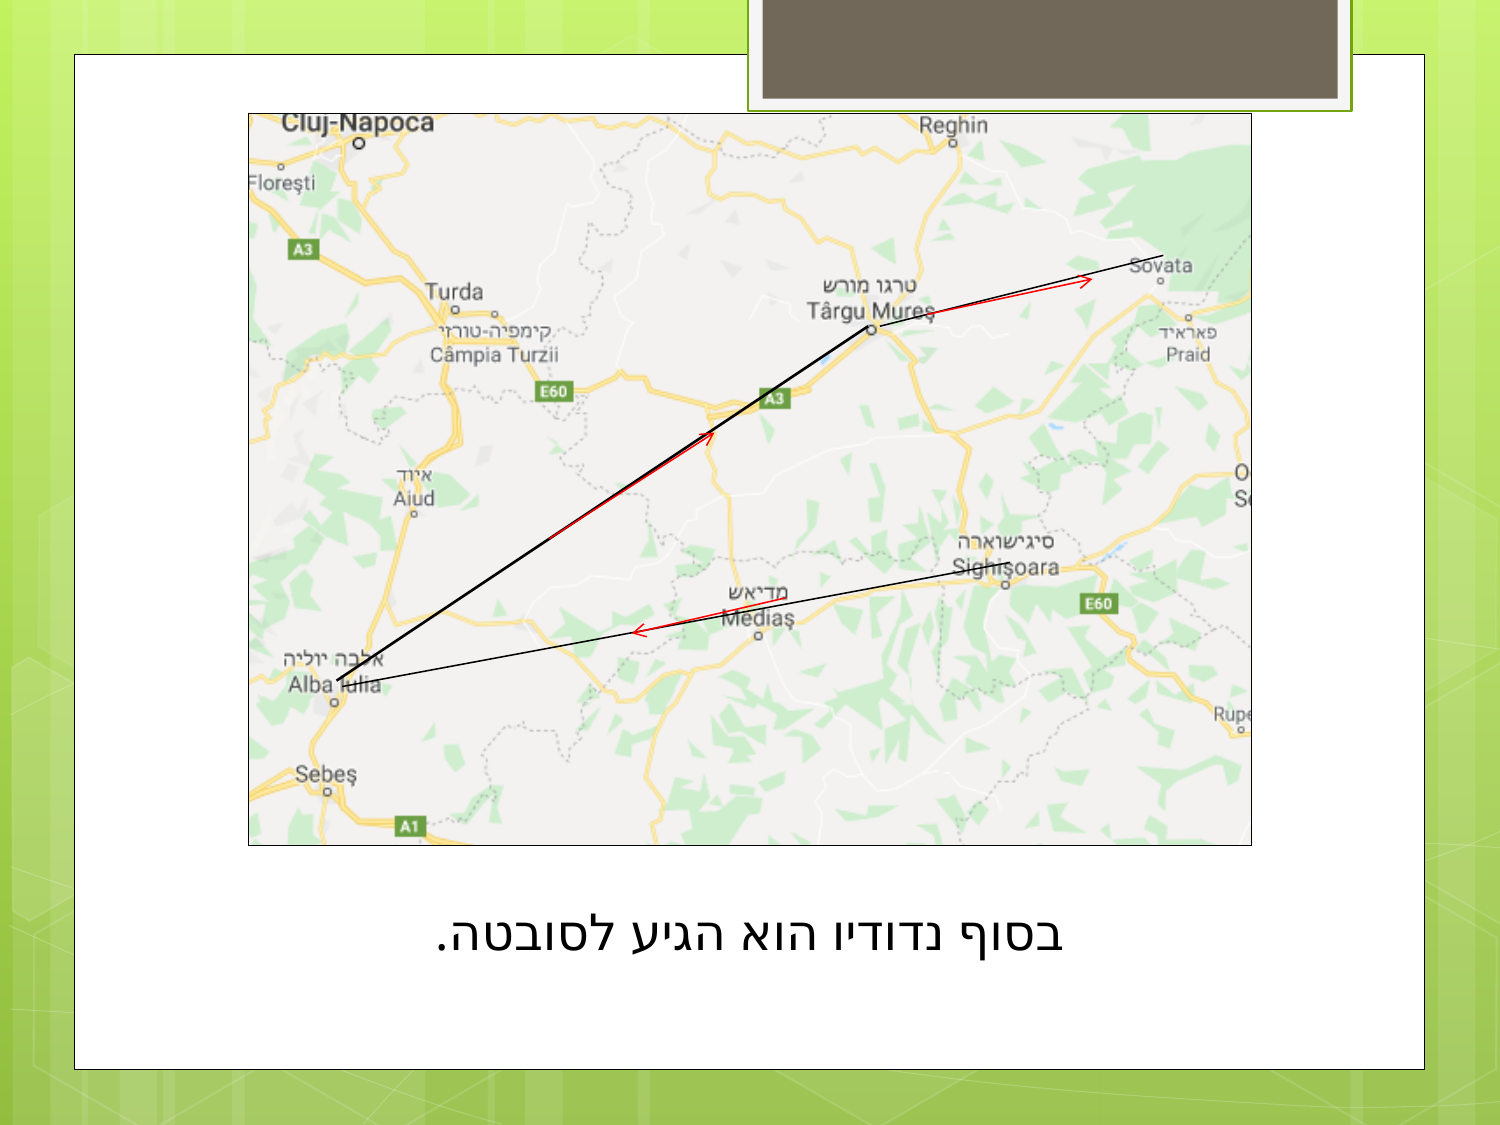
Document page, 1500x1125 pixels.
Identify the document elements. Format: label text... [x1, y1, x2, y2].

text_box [631, 597, 786, 634]
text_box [548, 432, 715, 540]
text_box בסוף נדודיו הוא הגיע לסובטה. [253, 893, 1247, 968]
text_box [872, 562, 1010, 687]
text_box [336, 326, 869, 681]
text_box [926, 278, 1093, 315]
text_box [879, 255, 1164, 327]
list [247, 113, 1253, 847]
